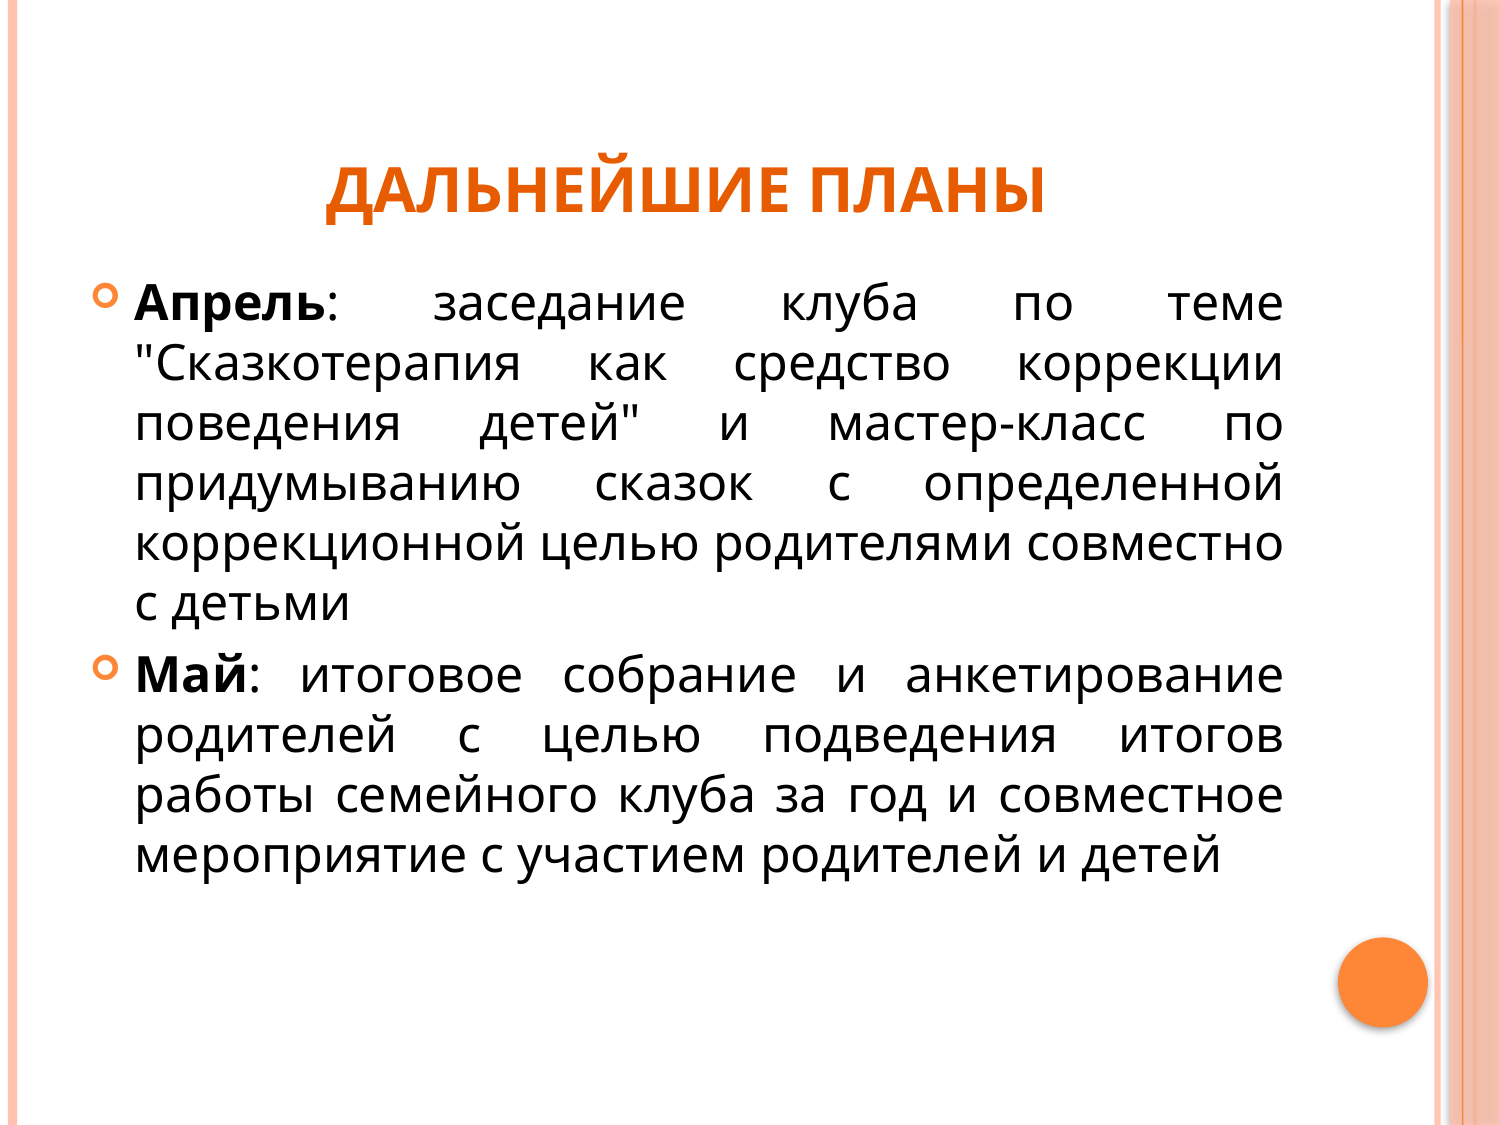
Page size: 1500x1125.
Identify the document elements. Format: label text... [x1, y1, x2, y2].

list Апрель: заседание клуба по теме "Сказкотерапия как средство коррекции поведения детей" и мастер-класс по придумыванию сказок с определенной коррекционной целью родителями совместно с детьми Май: итоговое собрание и анкетирование родителей с целью подведения итогов работы семейного клуба за год и совместное мероприятие с участием родителей и детей [75, 262, 1300, 1062]
title Дальнейшие планы [75, 45, 1300, 233]
